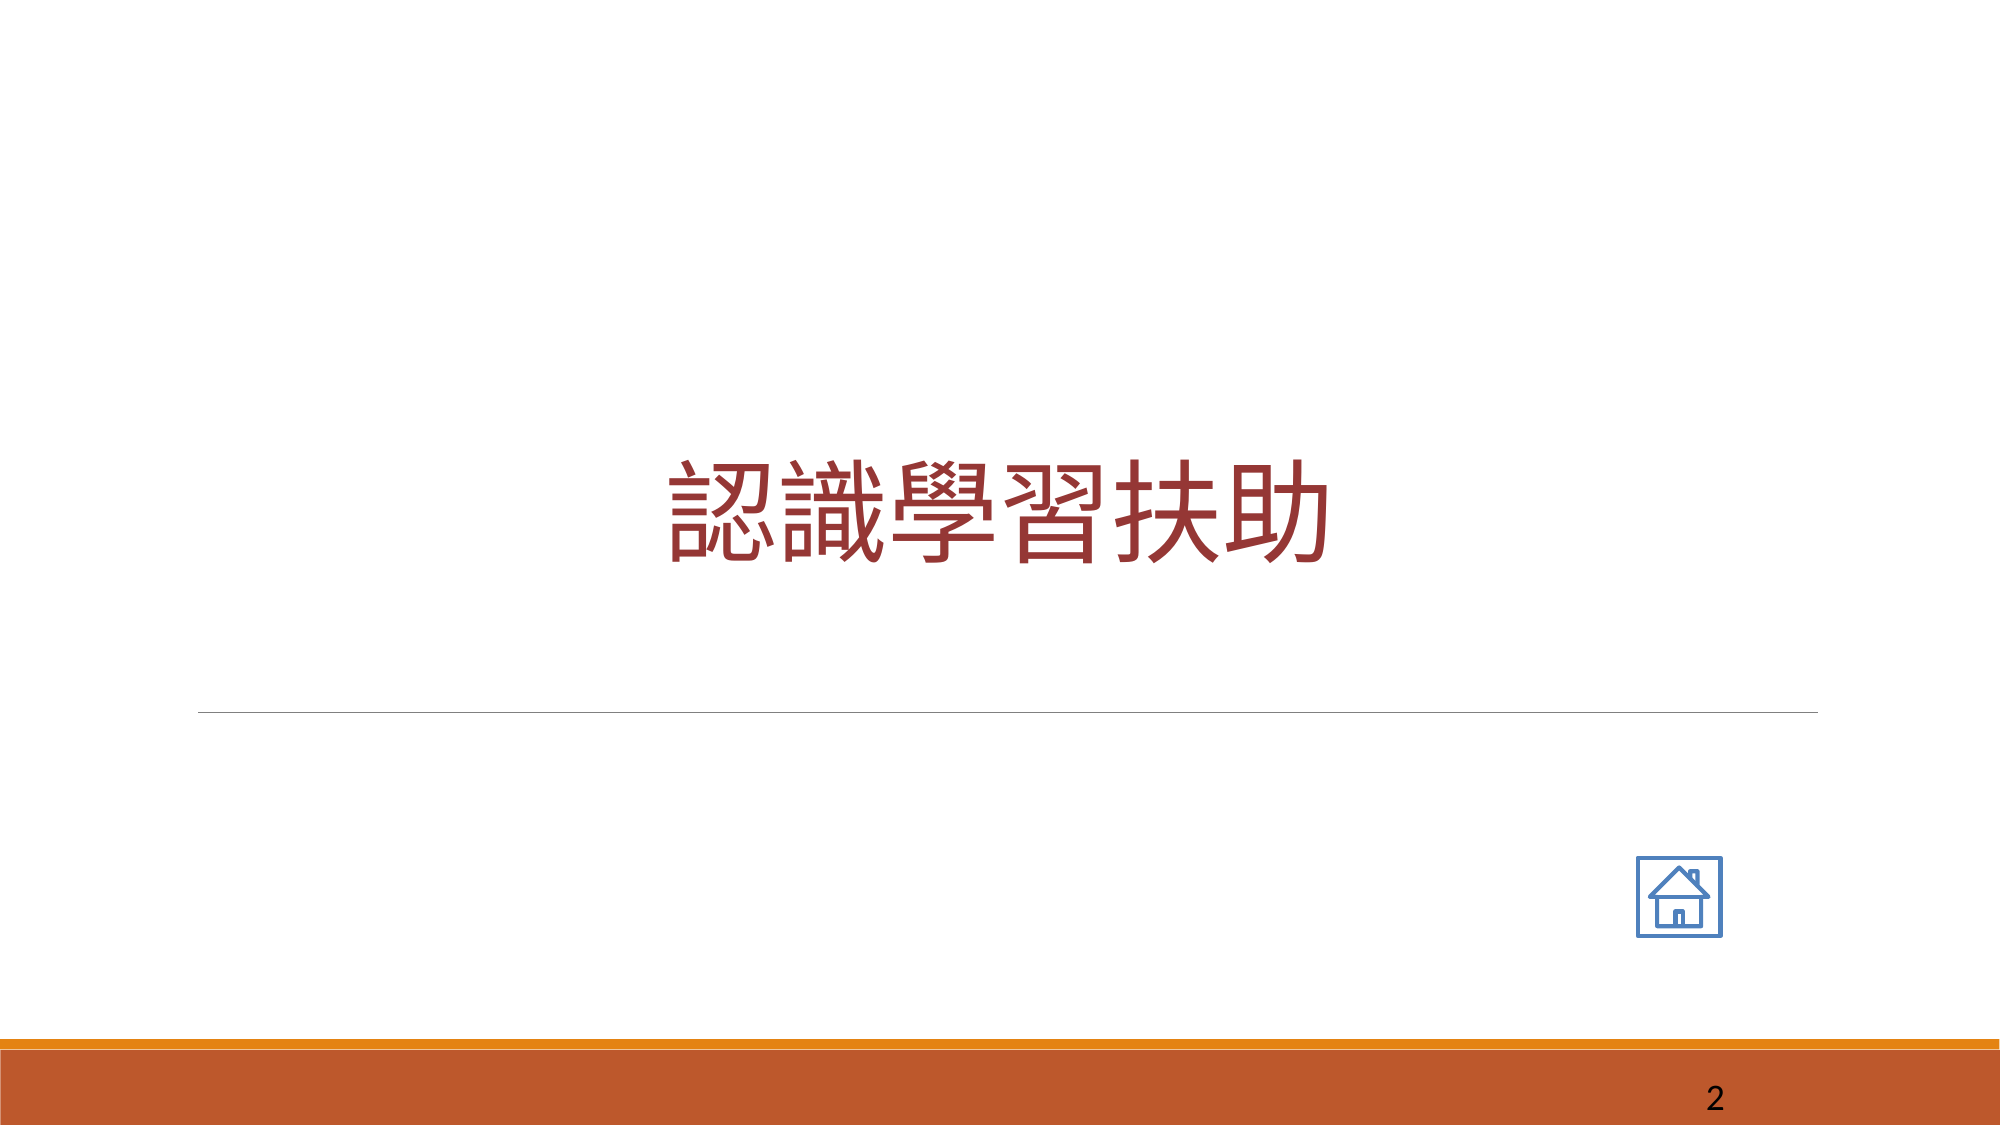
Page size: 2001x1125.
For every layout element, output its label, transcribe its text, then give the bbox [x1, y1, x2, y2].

text_box [1637, 857, 1721, 936]
title 認識學習扶助 [324, 397, 1675, 585]
text_box 2 [1389, 1065, 1740, 1125]
